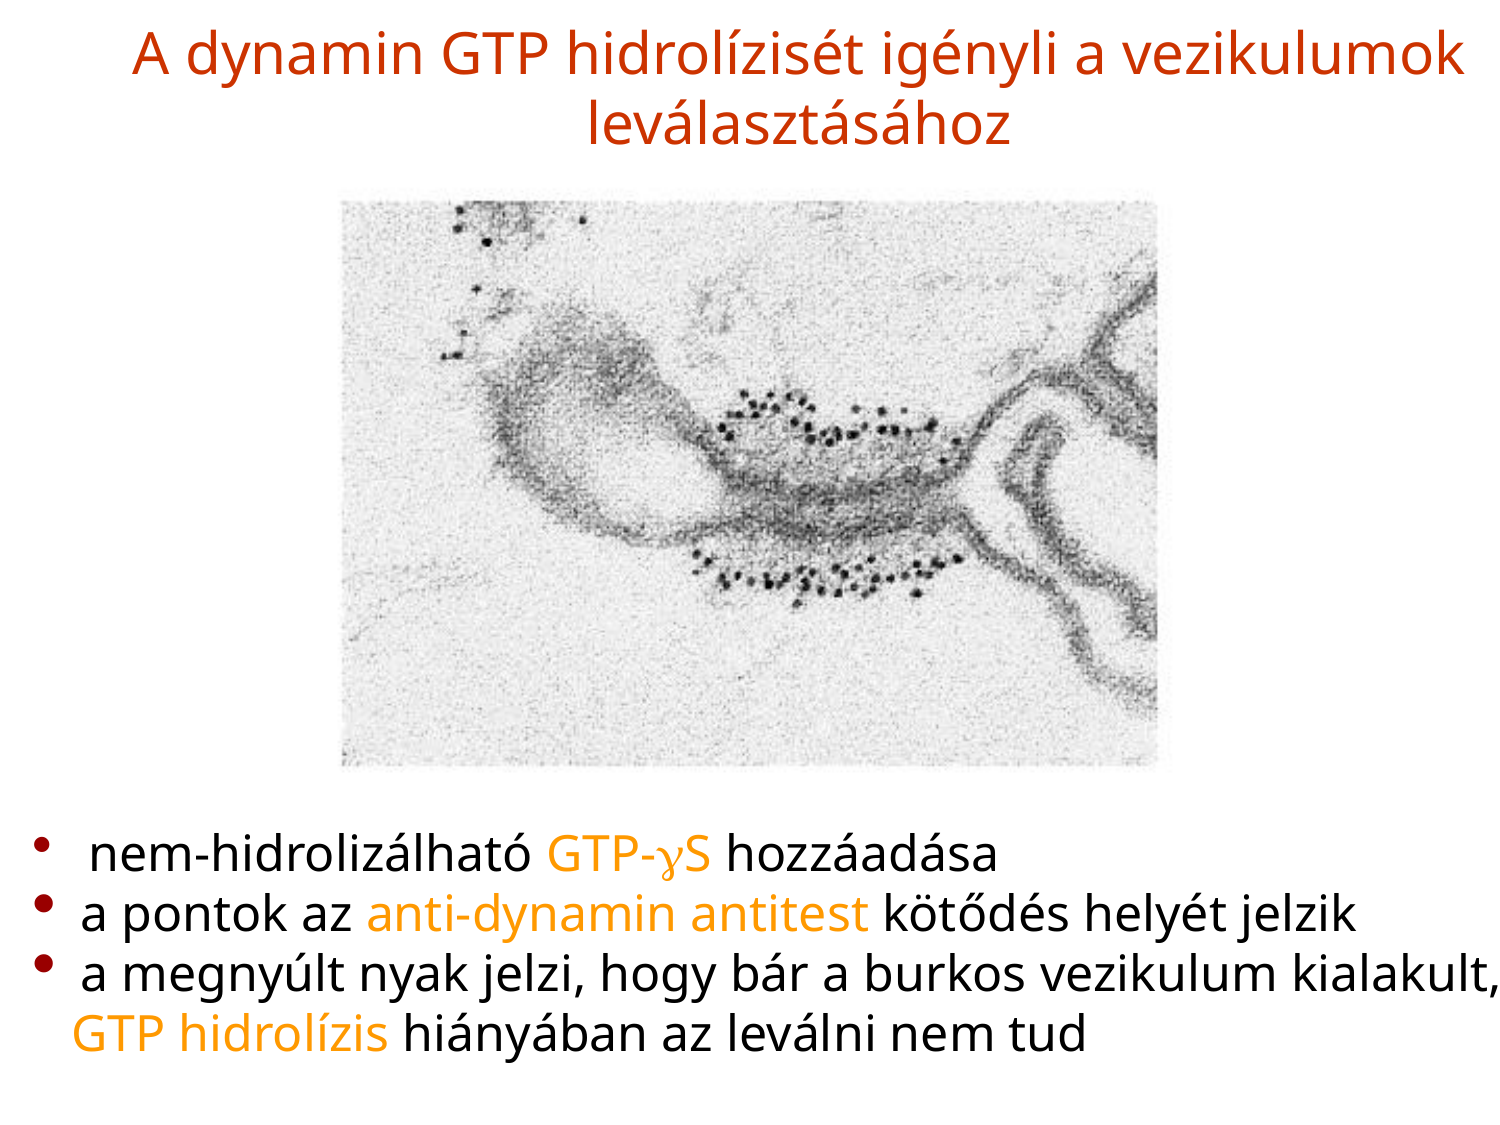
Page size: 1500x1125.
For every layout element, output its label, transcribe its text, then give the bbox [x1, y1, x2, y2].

text_box A dynamin GTP hidrolízisét igényli a vezikulumok leválasztásához [118, 8, 1481, 164]
picture [313, 169, 1187, 790]
text_box nem-hidrolizálható GTP-gS hozzáadása a pontok az anti-dynamin antitest kötődés helyét jelzik a megnyúlt nyak jelzi, hogy bár a burkos vezikulum kialakult, GTP hidrolízis hiányában az leválni nem tud [17, 814, 1500, 1069]
